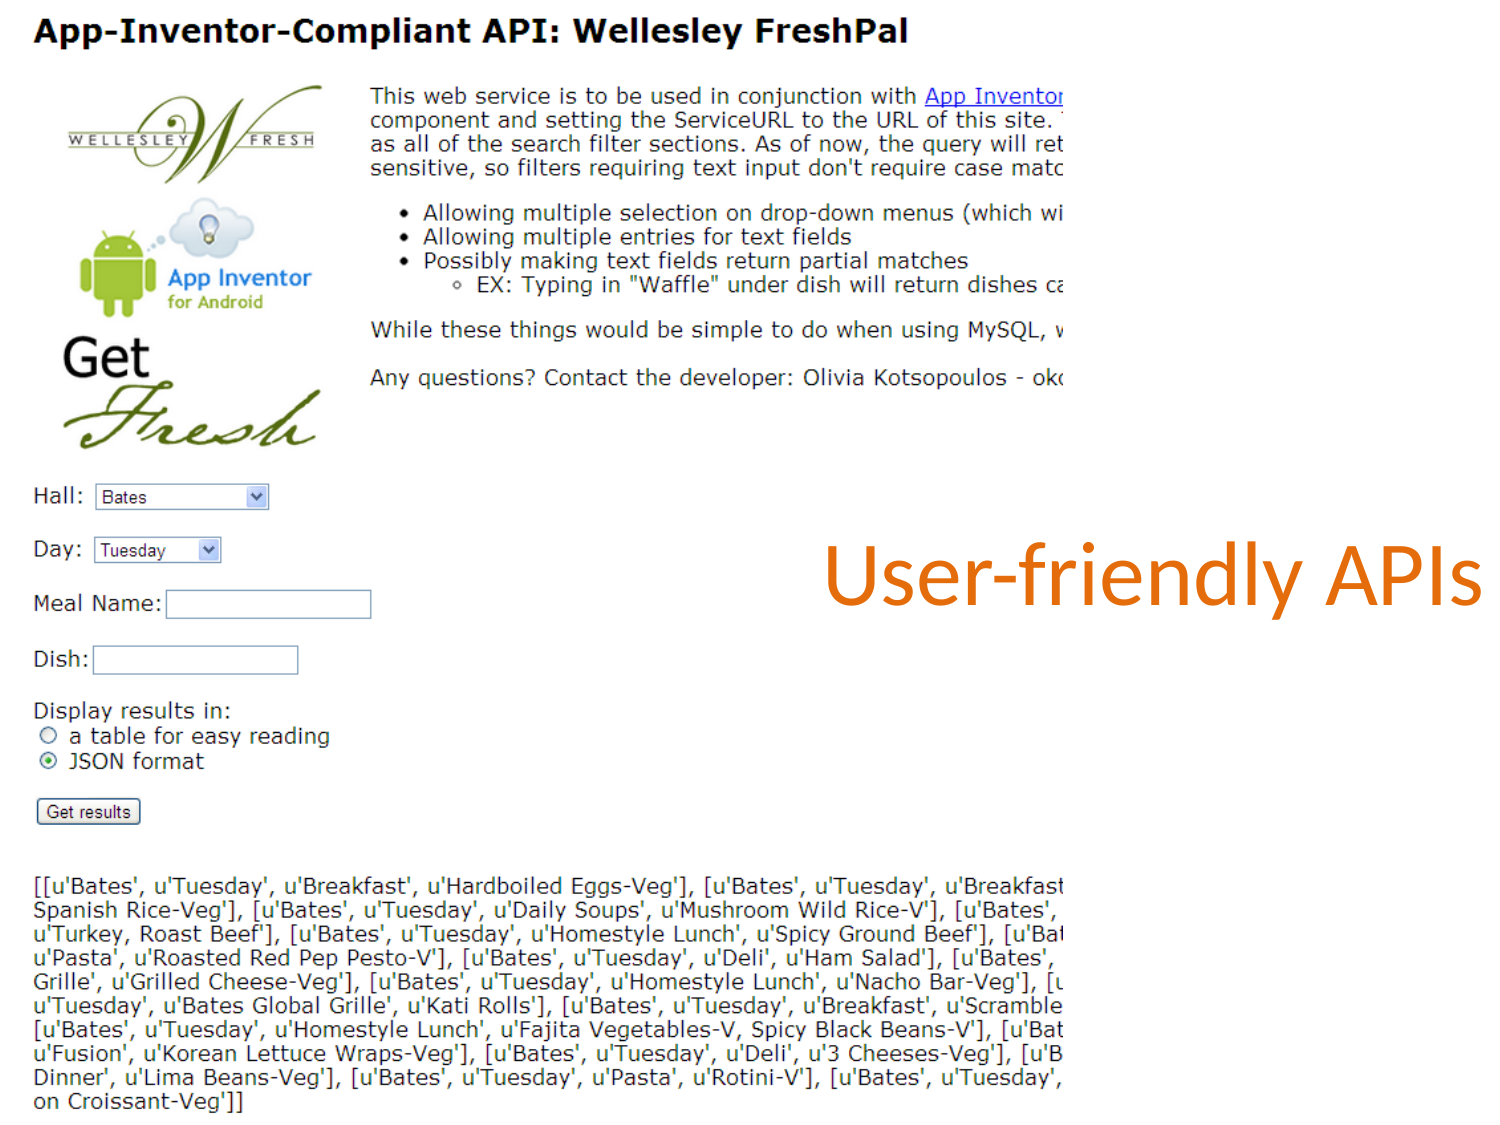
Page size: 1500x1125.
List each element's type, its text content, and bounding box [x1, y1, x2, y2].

title User-friendly APIs [1066, 474, 1500, 663]
picture [0, 0, 1063, 1125]
